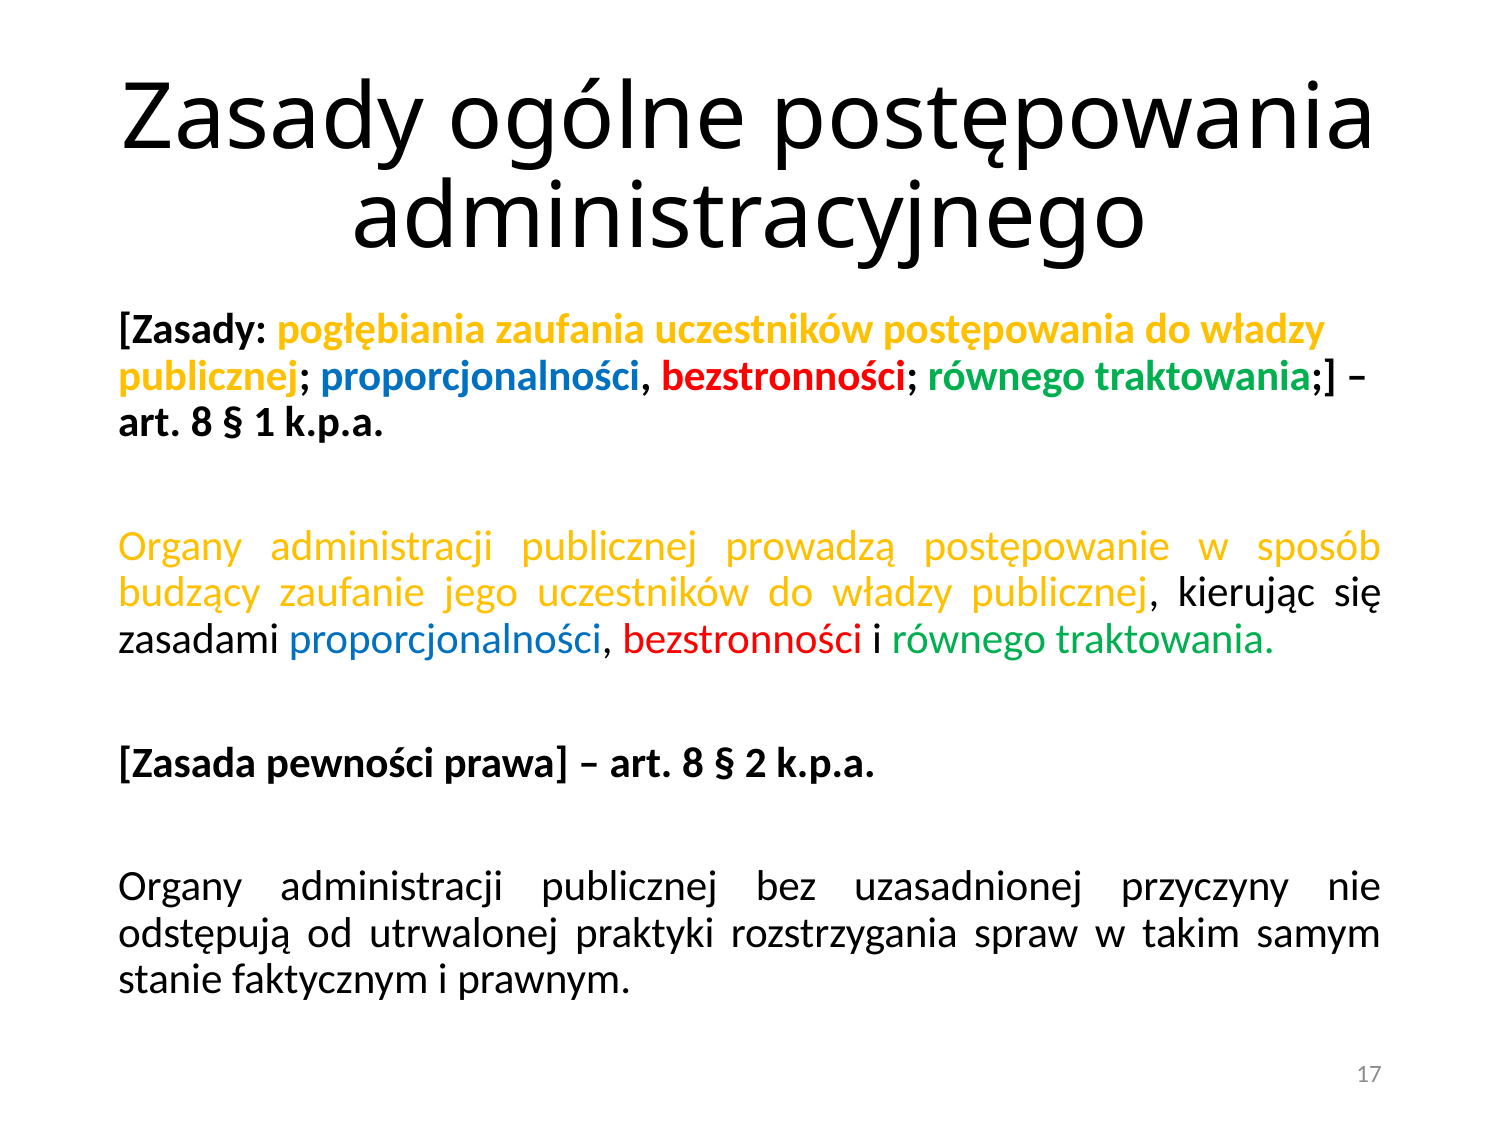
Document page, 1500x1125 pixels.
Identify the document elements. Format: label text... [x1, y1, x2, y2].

list [Zasady: pogłębiania zaufania uczestników postępowania do władzy publicznej; proporcjonalności, bezstronności; równego traktowania;] – art. 8 § 1 k.p.a. Organy administracji publicznej prowadzą postępowanie w sposób budzący zaufanie jego uczestników do władzy publicznej, kierując się zasadami proporcjonalności, bezstronności i równego traktowania. [Zasada pewności prawa] – art. 8 § 2 k.p.a. Organy administracji publicznej bez uzasadnionej przyczyny nie odstępują od utrwalonej praktyki rozstrzygania spraw w takim samym stanie faktycznym i prawnym. [103, 299, 1397, 1014]
title Zasady ogólne postępowania administracyjnego [103, 59, 1397, 278]
slide_number 17 [1059, 1042, 1397, 1103]
